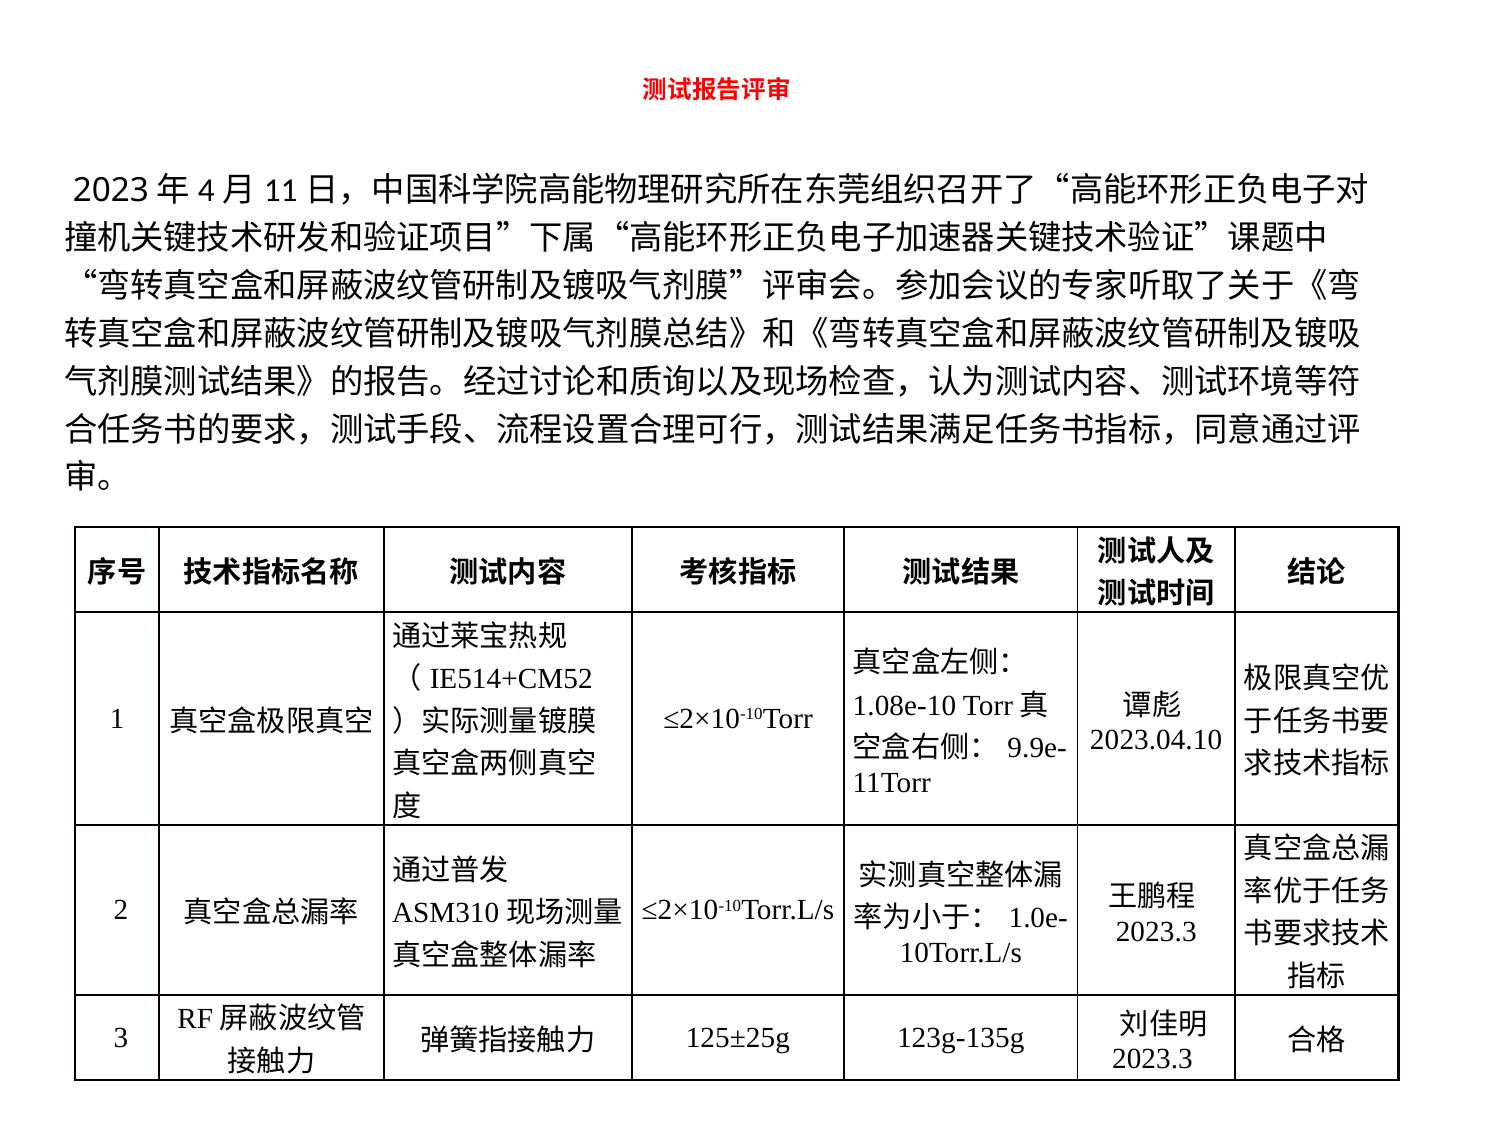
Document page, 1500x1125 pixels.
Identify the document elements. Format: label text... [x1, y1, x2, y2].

table_header 测试人及测试时间 [1078, 528, 1234, 611]
table_cell 1 [76, 613, 158, 824]
table_header 序号 [76, 528, 158, 611]
table_header 结论 [1236, 528, 1397, 611]
table_cell 真空盒总漏率 [160, 826, 383, 994]
table_header 测试内容 [385, 528, 631, 611]
table_cell 真空盒极限真空 [160, 613, 383, 824]
table_cell 刘佳明 2023.3 [1078, 996, 1234, 1079]
table_cell 真空盒左侧：1.08e-10 Torr真空盒右侧：9.9e-11Torr [845, 613, 1077, 824]
table_cell RF屏蔽波纹管接触力 [160, 996, 383, 1079]
table_cell 3 [76, 996, 158, 1079]
table_cell 实测真空整体漏率为小于：1.0e-10Torr.L/s [845, 826, 1077, 994]
table_cell 123g-135g [845, 996, 1077, 1079]
title 测试报告评审 [42, 66, 1392, 112]
table_cell ≤2×10-10Torr.L/s [633, 826, 843, 994]
table_cell 通过普发ASM310现场测量真空盒整体漏率 [385, 826, 631, 994]
table_cell 2 [76, 826, 158, 994]
table_header 技术指标名称 [160, 528, 383, 611]
table_cell 谭彪2023.04.10 [1078, 613, 1234, 824]
table_header 考核指标 [633, 528, 843, 611]
table_cell ≤2×10-10Torr [633, 613, 843, 824]
table_cell 真空盒总漏率优于任务书要求技术指标 [1236, 826, 1397, 994]
table_cell 弹簧指接触力 [385, 996, 631, 1079]
table_cell 王鹏程2023.3 [1078, 826, 1234, 994]
list 2023年4月11日，中国科学院高能物理研究所在东莞组织召开了“高能环形正负电子对撞机关键技术研发和验证项目”下属“高能环形正负电子加速器关键技术验证”课题中“弯转真空盒和屏蔽波纹管研制及镀吸气剂膜”评审会。参加会议的专家听取了关于《弯转真空盒和屏蔽波纹管研制及镀吸气剂膜总结》和《弯转真空盒和屏蔽波纹管研制及镀吸气剂膜测试结果》的报告。经过讨论和质询以及现场检查，认为测试内容、测试环境等符合任务书的要求，测试手段、流程设置合理可行，测试结果满足任务书指标，同意通过评审。 [49, 152, 1385, 248]
table_header 测试结果 [845, 528, 1077, 611]
table_cell 通过莱宝热规（IE514+CM52）实际测量镀膜真空盒两侧真空度 [385, 613, 631, 824]
table_cell 125±25g [633, 996, 843, 1079]
table_cell 极限真空优于任务书要求技术指标 [1236, 613, 1397, 824]
table_cell 合格 [1236, 996, 1397, 1079]
